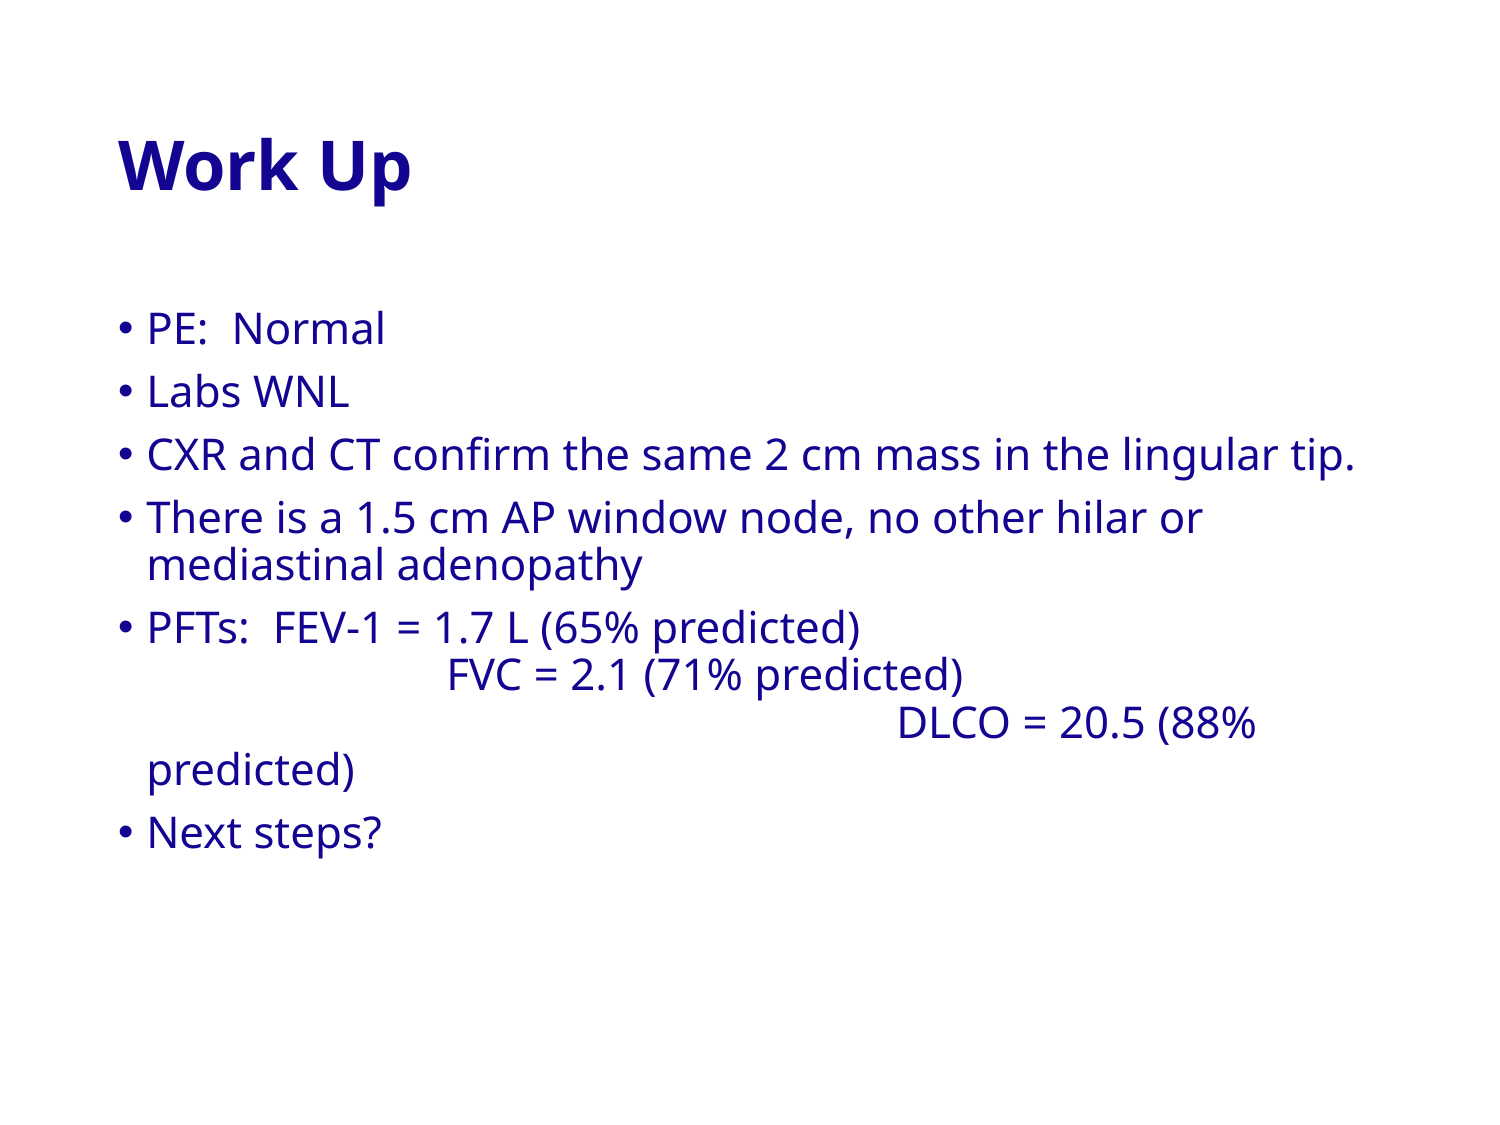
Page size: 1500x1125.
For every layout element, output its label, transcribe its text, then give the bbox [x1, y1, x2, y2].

title Work Up [103, 59, 1397, 278]
list PE: Normal Labs WNL CXR and CT confirm the same 2 cm mass in the lingular tip. There is a 1.5 cm AP window node, no other hilar or mediastinal adenopathy PFTs: FEV-1 = 1.7 L (65% predicted) FVC = 2.1 (71% predicted) DLCO = 20.5 (88% predicted) Next steps? [103, 299, 1397, 1014]
